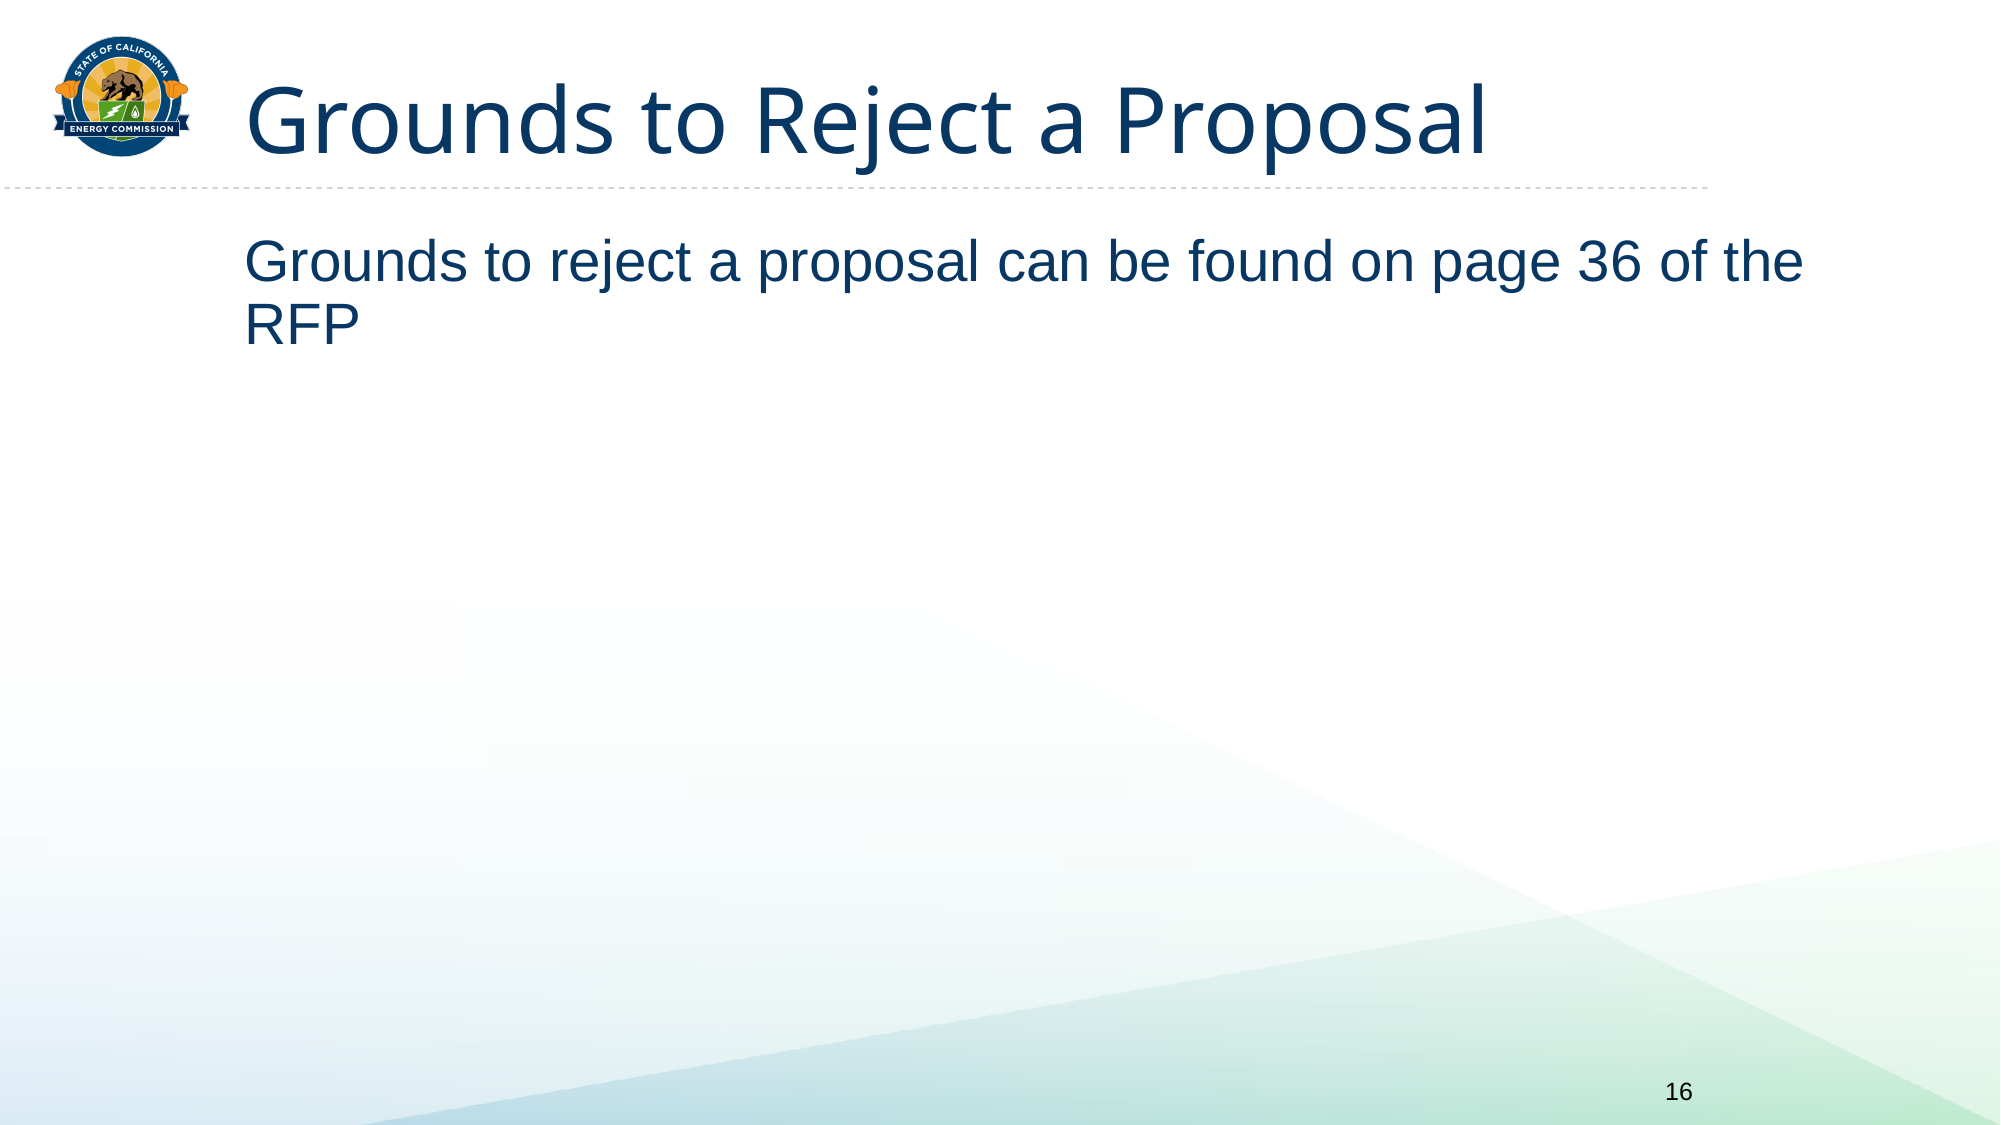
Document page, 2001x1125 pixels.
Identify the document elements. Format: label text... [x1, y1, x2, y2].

slide_number 16 [1412, 1060, 1709, 1121]
list Grounds to reject a proposal can be found on page 36 of the RFP [229, 223, 1863, 1110]
title Grounds to Reject a Proposal [229, 38, 1863, 210]
picture [0, 0, 2001, 1125]
